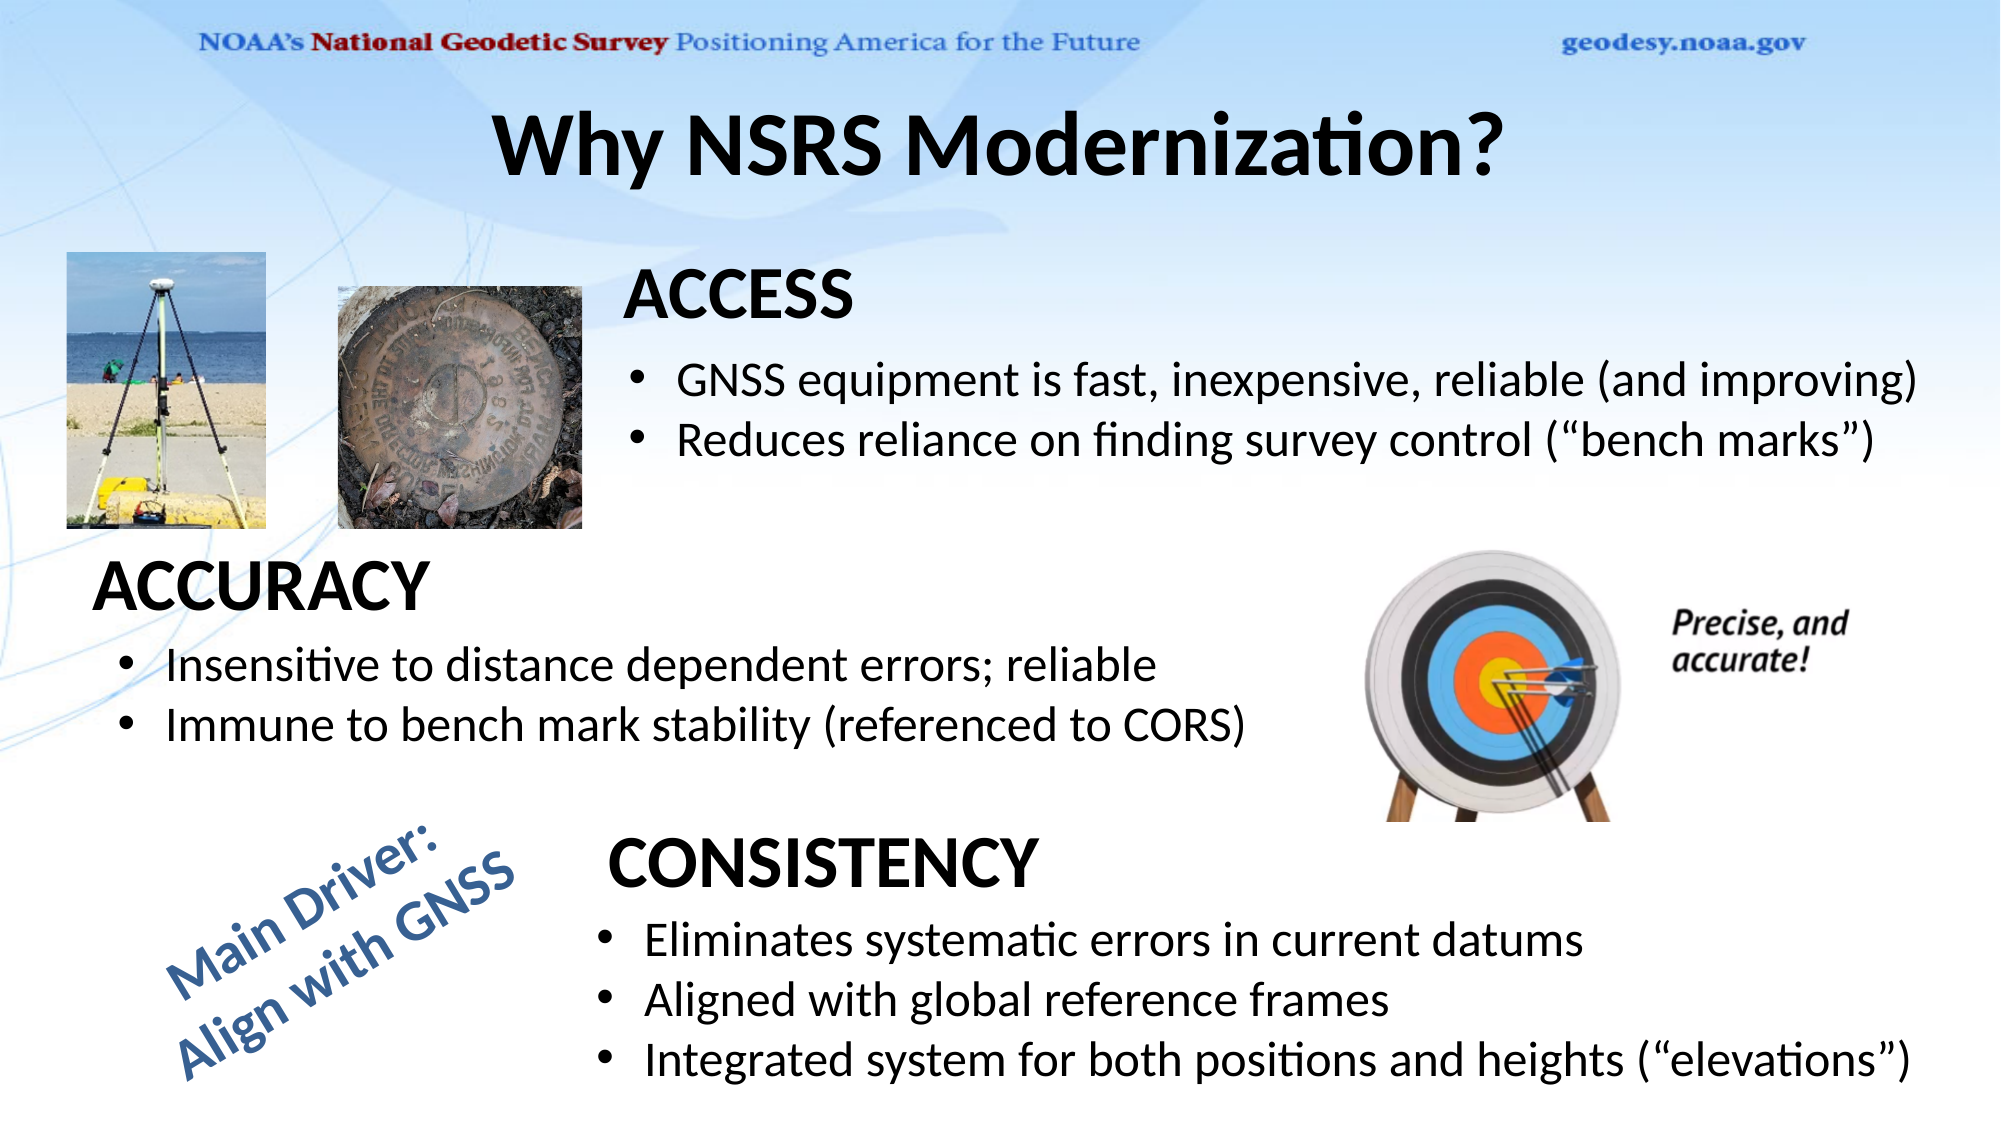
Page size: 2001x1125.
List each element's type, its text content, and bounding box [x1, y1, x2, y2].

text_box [26, 522, 1871, 804]
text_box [66, 235, 2000, 529]
title Why NSRS Modernization? [99, 45, 1900, 233]
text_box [14, 805, 2000, 1097]
picture [0, 0, 2001, 1125]
